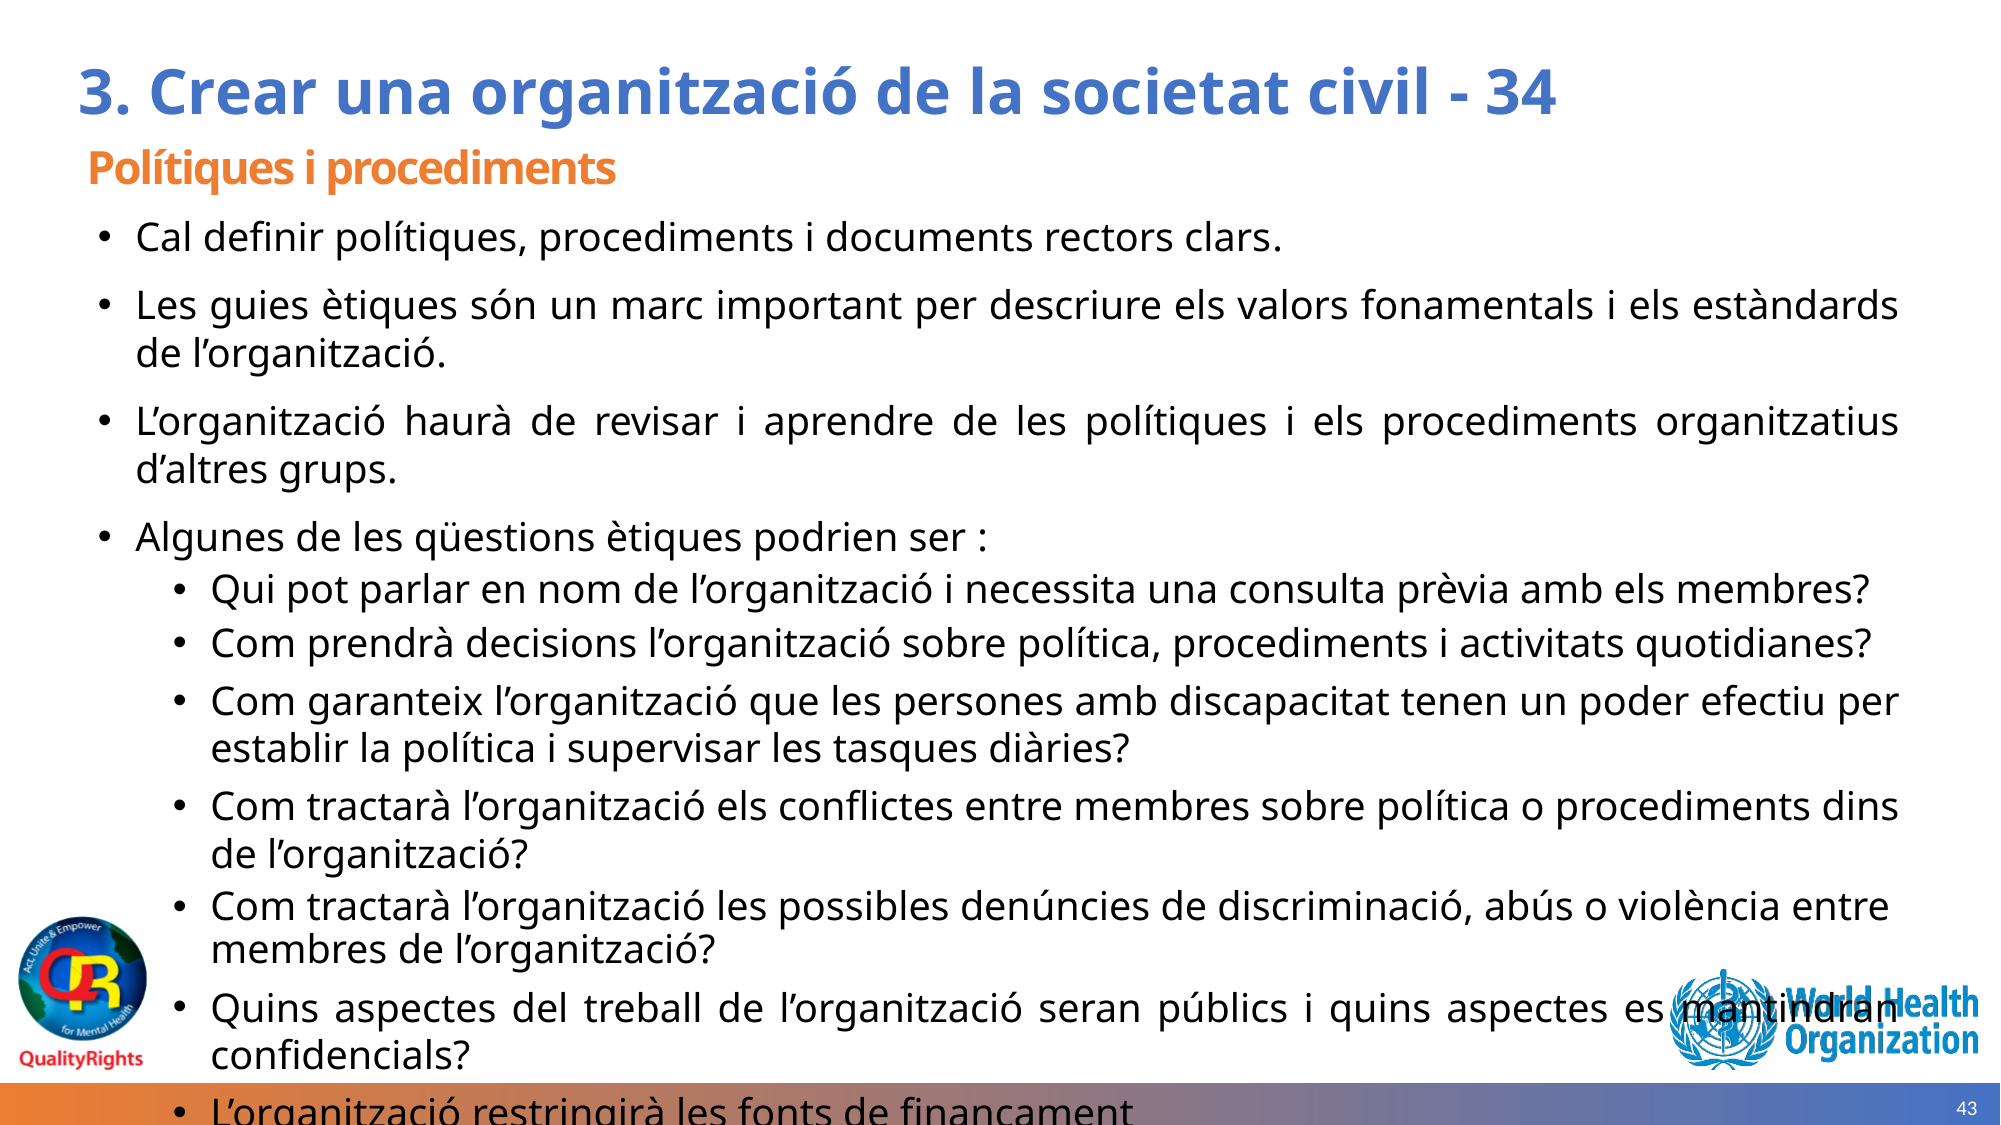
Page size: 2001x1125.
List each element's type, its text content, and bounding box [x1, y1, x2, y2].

picture [1695, 1044, 1749, 1060]
title 3. Crear una organització de la societat civil - 34 [63, 53, 1671, 125]
picture [1716, 1064, 1731, 1070]
list Cal definir polítiques, procediments i documents rectors clars. Les guies ètiques són un marc important per descriure els valors fonamentals i els estàndards de l’organització. L’organització haurà de revisar i aprendre de les polítiques i els procediments organitzatius d’altres grups. Algunes de les qüestions ètiques podrien ser : Qui pot parlar en nom de l’organització i necessita una consulta prèvia amb els membres? Com prendrà decisions l’organització sobre política, procediments i activitats quotidianes? Com garanteix l’organització que les persones amb discapacitat tenen un poder efectiu per establir la política i supervisar les tasques diàries? Com tractarà l’organització els conflictes entre membres sobre política o procediments dins de l’organització? Com tractarà l’organització les possibles denúncies de discriminació, abús o violència entre membres de l’organització? Quins aspectes del treball de l’organització seran públics i quins aspectes es mantindran confidencials? L’organització restringirà les fonts de finançament [83, 204, 1917, 1044]
picture [1701, 1044, 1722, 1054]
picture [1792, 1044, 1800, 1049]
picture [1670, 1044, 1715, 1070]
picture [0, 899, 162, 1083]
picture [1732, 969, 1978, 1070]
picture [1725, 1044, 1747, 1054]
picture [1958, 1000, 1962, 1012]
list Polítiques i procediments [86, 134, 1920, 194]
